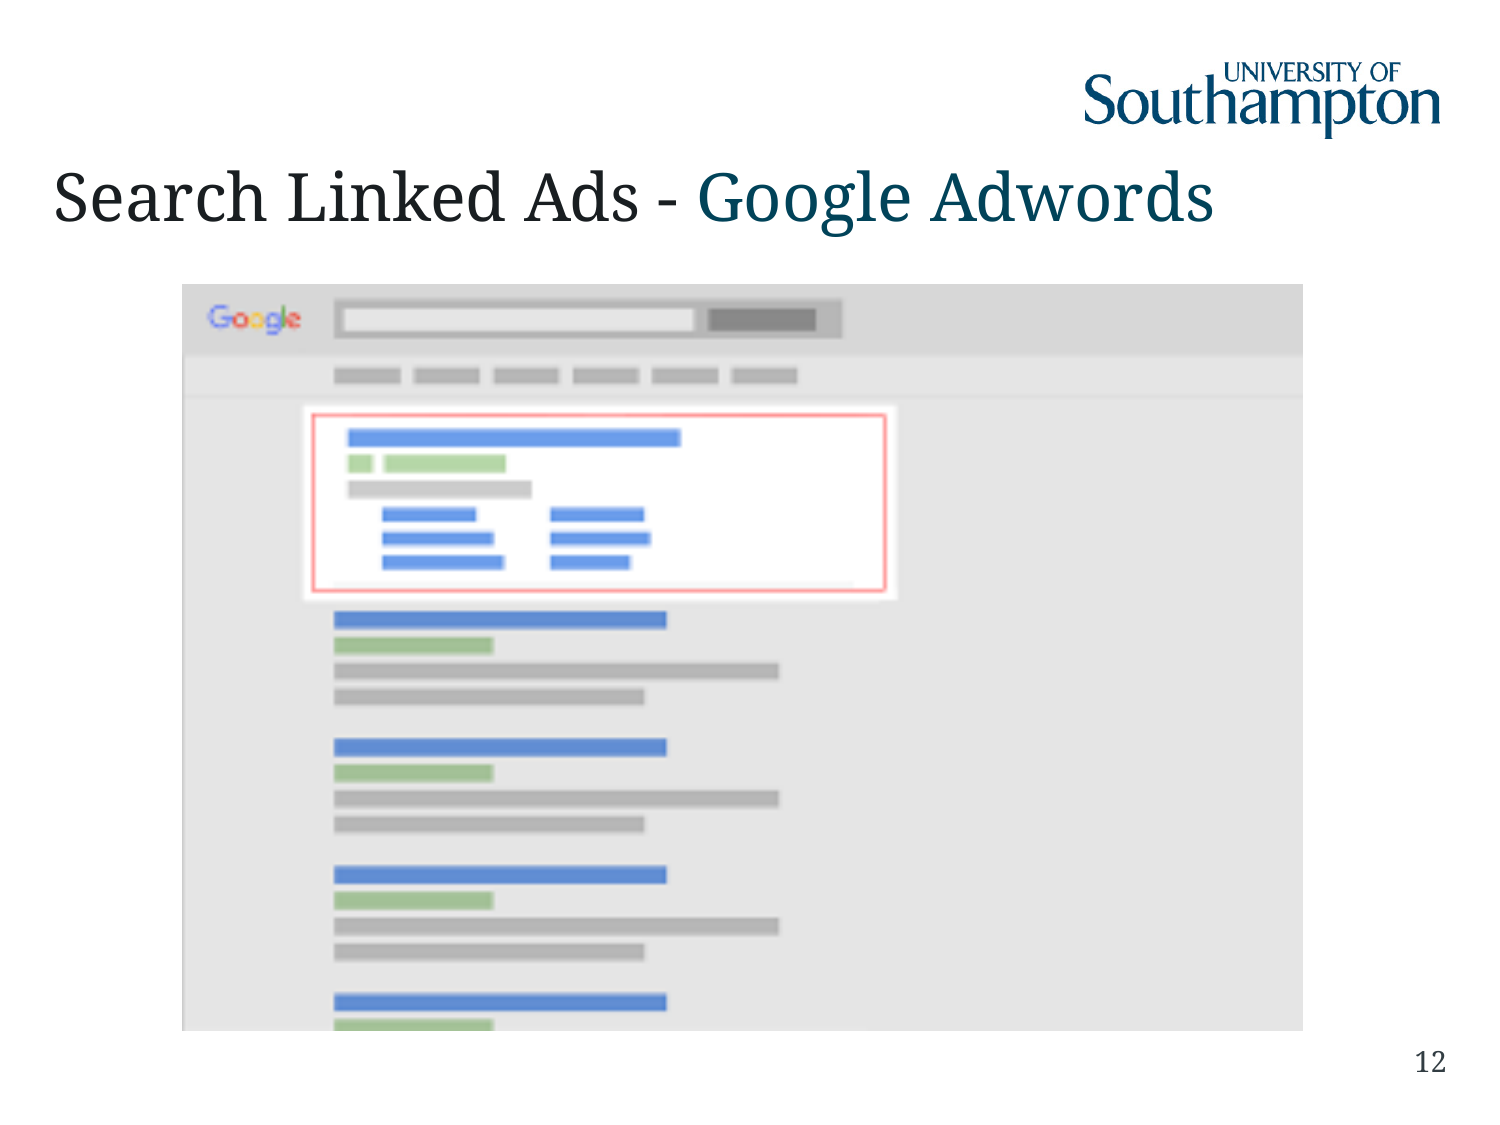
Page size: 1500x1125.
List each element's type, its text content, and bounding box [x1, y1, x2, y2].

slide_number 12 [1159, 1035, 1448, 1088]
picture [182, 284, 1303, 1032]
picture [1085, 62, 1440, 139]
title Search Linked Ads - Google Adwords [52, 147, 1448, 255]
